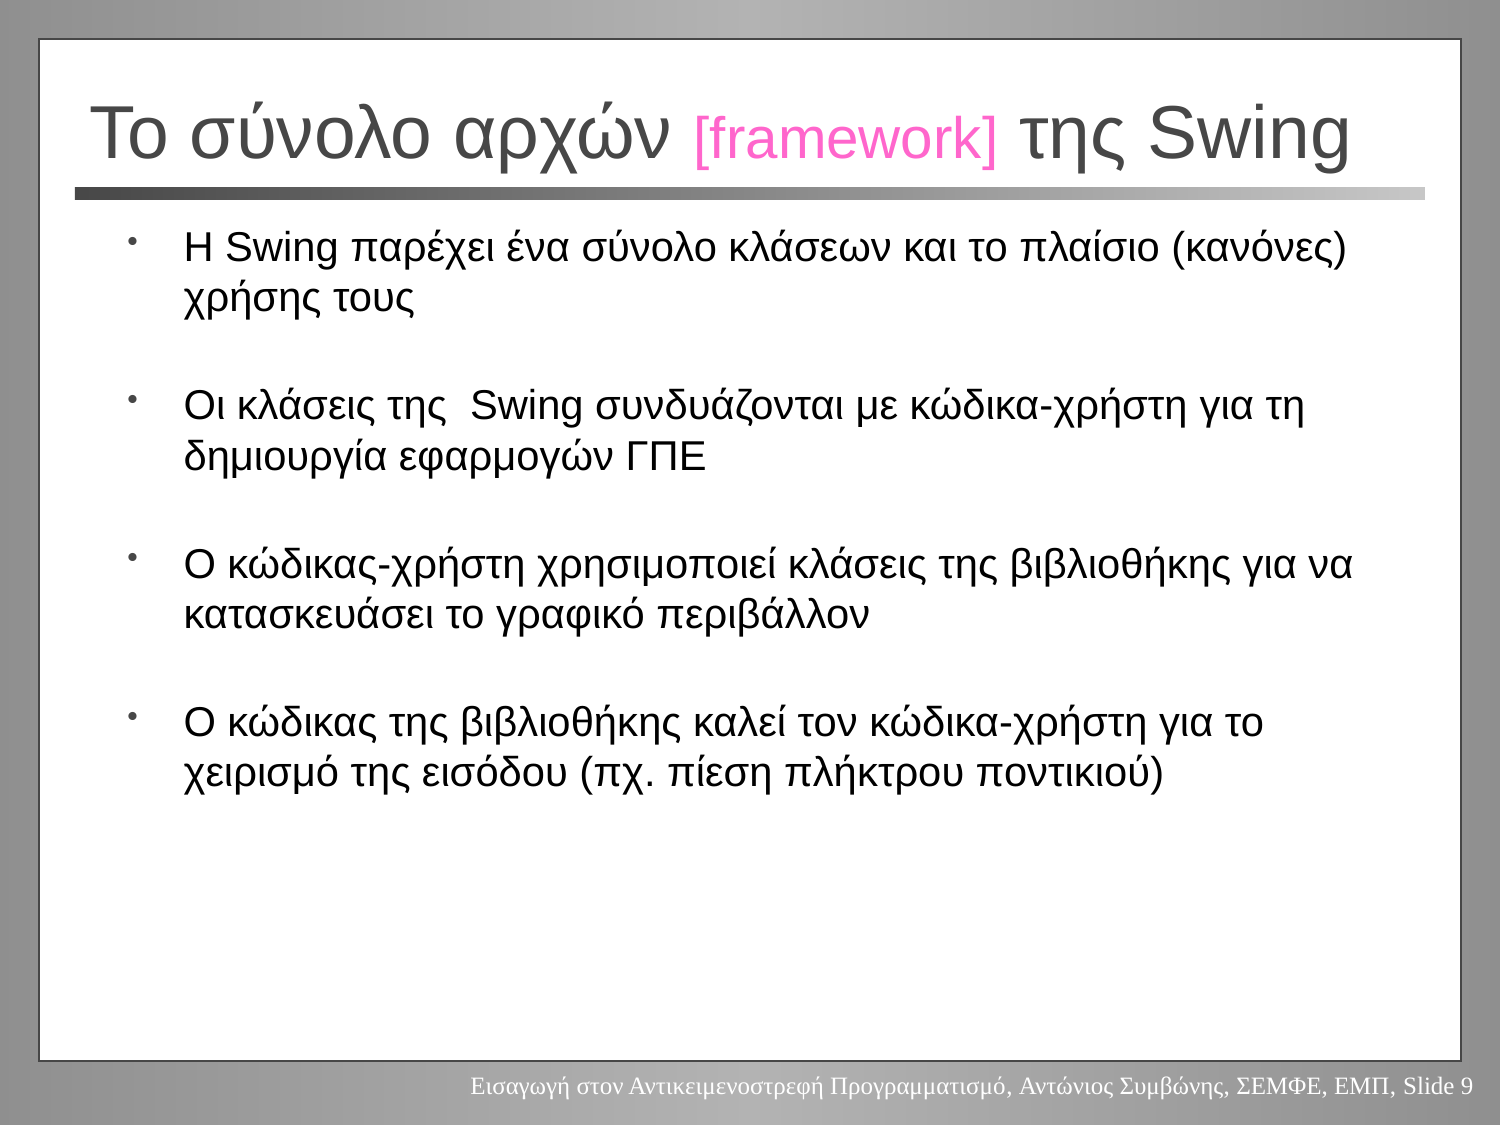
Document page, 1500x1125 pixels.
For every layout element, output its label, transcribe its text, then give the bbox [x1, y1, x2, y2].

text_box Η Swing παρέχει ένα σύνολο κλάσεων και το πλαίσιο (κανόνες) χρήσης τους Οι κλάσεις της Swing συνδυάζονται με κώδικα-χρήστη για τη δημιουργία εφαρμογών ΓΠΕ Ο κώδικας-χρήστη χρησιμοποιεί κλάσεις της βιβλιοθήκης για να κατασκευάσει το γραφικό περιβάλλον Ο κώδικας της βιβλιοθήκης καλεί τον κώδικα-χρήστη για το χειρισμό της εισόδου (πχ. πίεση πλήκτρου ποντικιού) [112, 212, 1388, 975]
title Το σύνολο αρχών [framework] της Swing [75, 82, 1388, 175]
